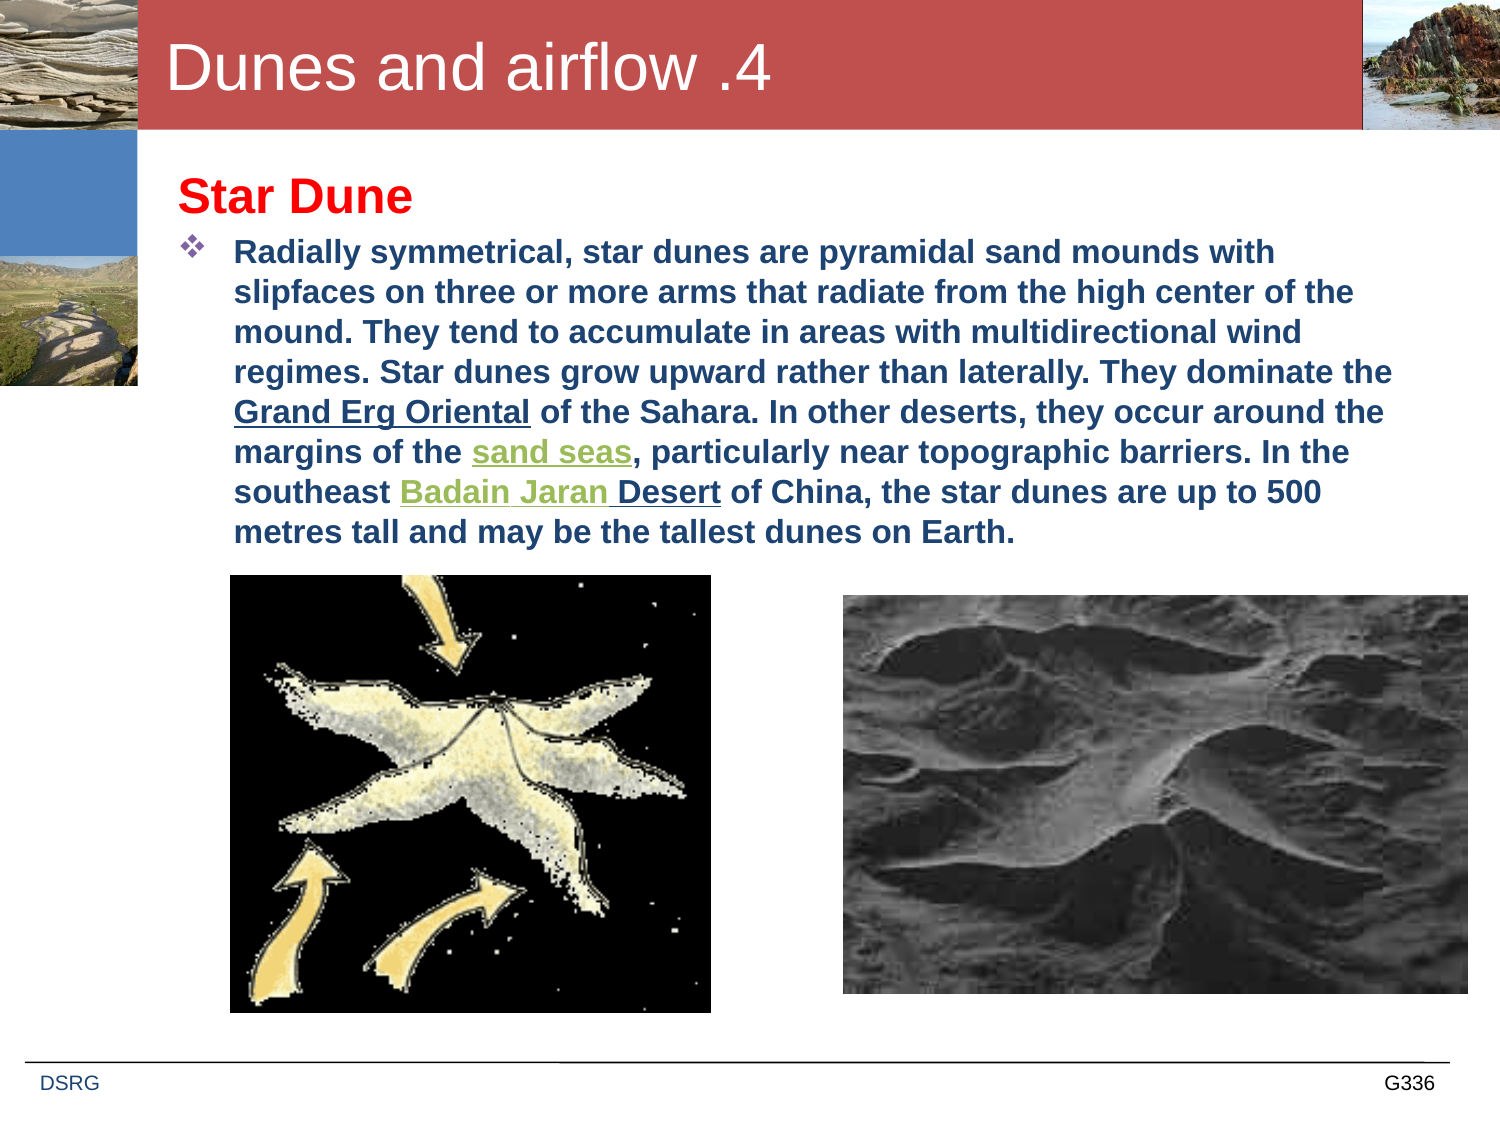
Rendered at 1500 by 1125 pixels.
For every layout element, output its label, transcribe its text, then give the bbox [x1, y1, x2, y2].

list Star Dune Radially symmetrical, star dunes are pyramidal sand mounds with slipfaces on three or more arms that radiate from the high center of the mound. They tend to accumulate in areas with multidirectional wind regimes. Star dunes grow upward rather than laterally. They dominate the Grand Erg Oriental of the Sahara. In other deserts, they occur around the margins of the sand seas, particularly near topographic barriers. In the southeast Badain Jaran Desert of China, the star dunes are up to 500 metres tall and may be the tallest dunes on Earth. [162, 162, 1425, 575]
picture [0, 256, 138, 386]
picture [842, 595, 1469, 994]
picture [0, 0, 138, 130]
slide_number G336 [1100, 1062, 1450, 1103]
picture [229, 575, 711, 1014]
footer DSRG [24, 1062, 500, 1125]
picture [1362, 0, 1500, 130]
title 4. Dunes and airflow [150, 17, 1350, 111]
